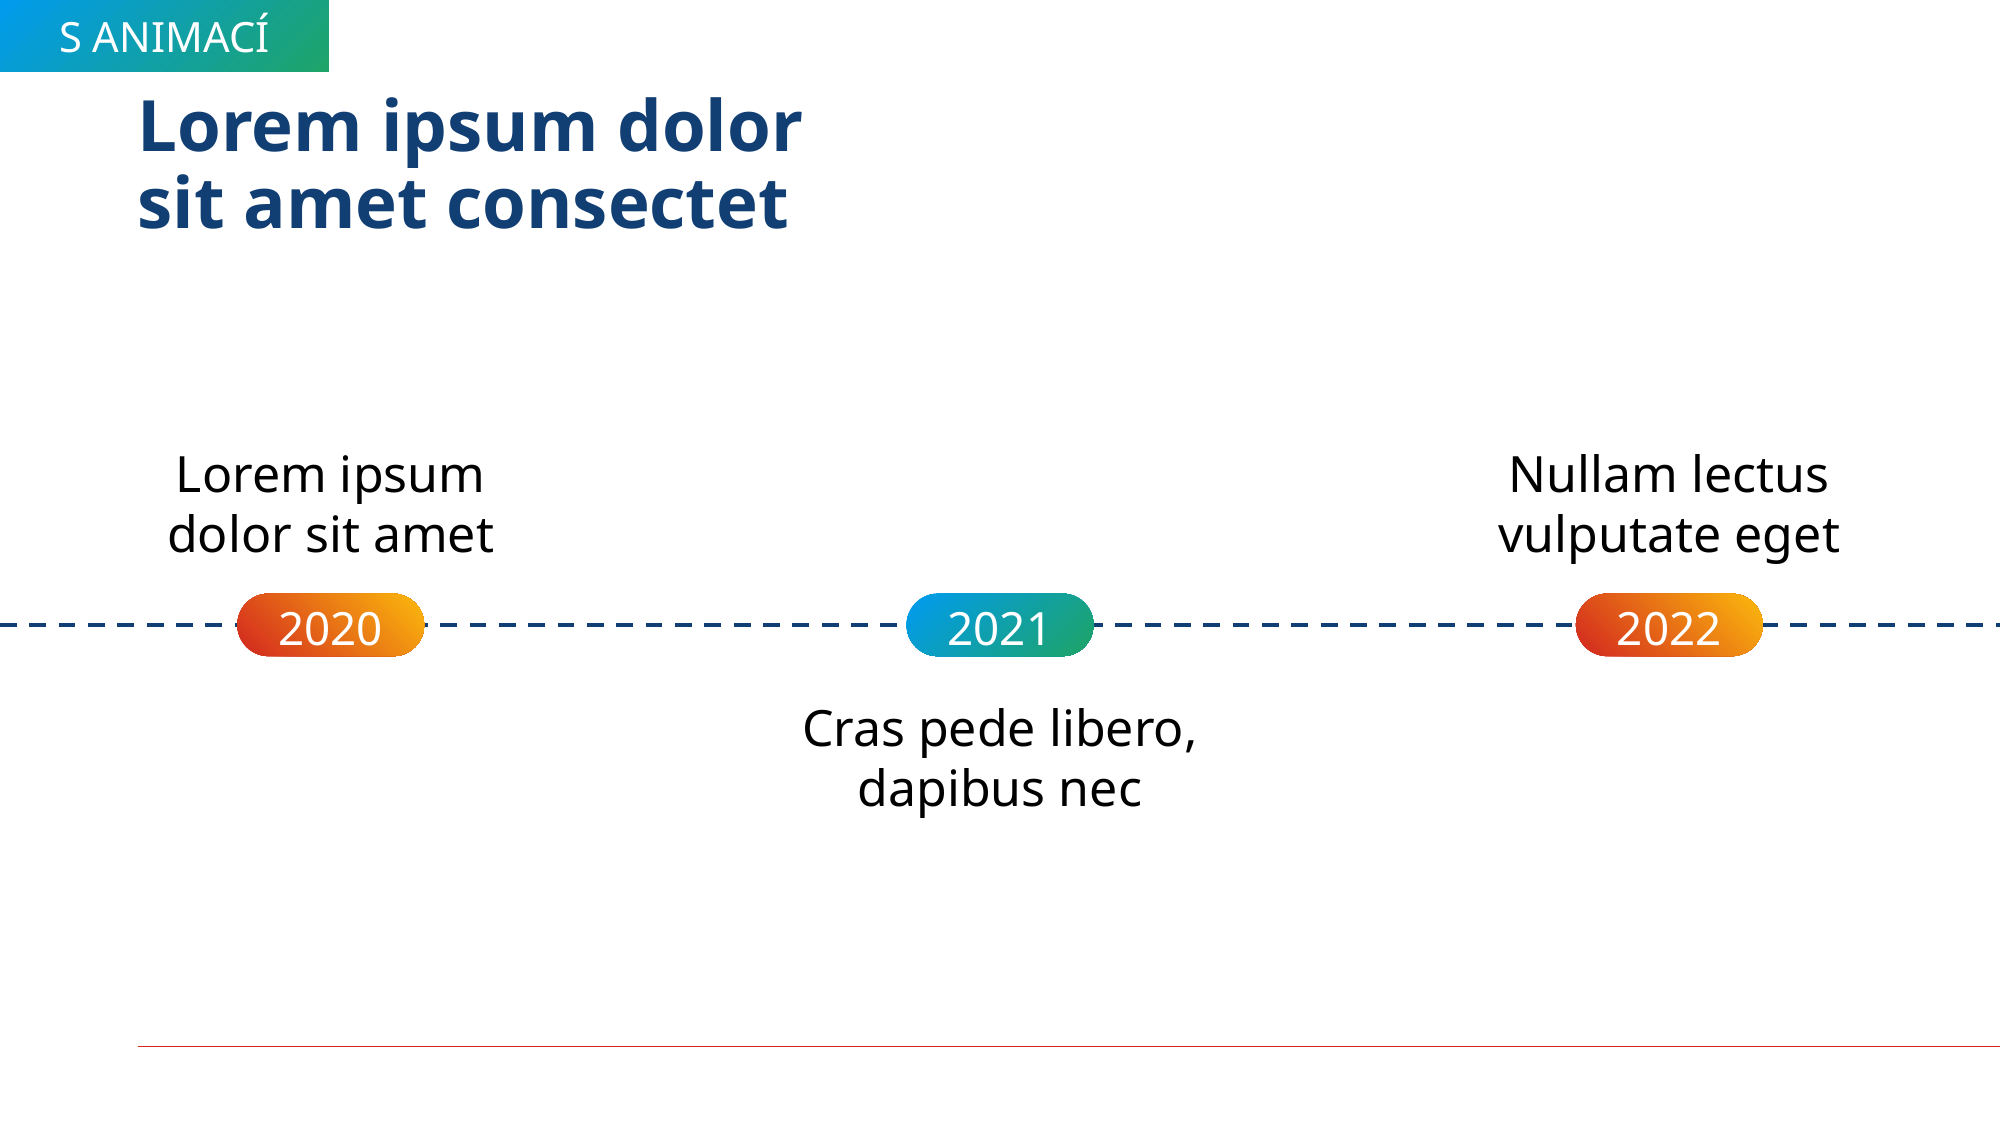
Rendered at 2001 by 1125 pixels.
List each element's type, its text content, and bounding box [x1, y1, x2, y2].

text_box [1487, 435, 1852, 657]
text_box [753, 593, 1246, 826]
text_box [156, 435, 505, 657]
title Lorem ipsum dolor sit amet consectet [137, 90, 852, 169]
text_box S ANIMACÍ [0, 0, 330, 73]
